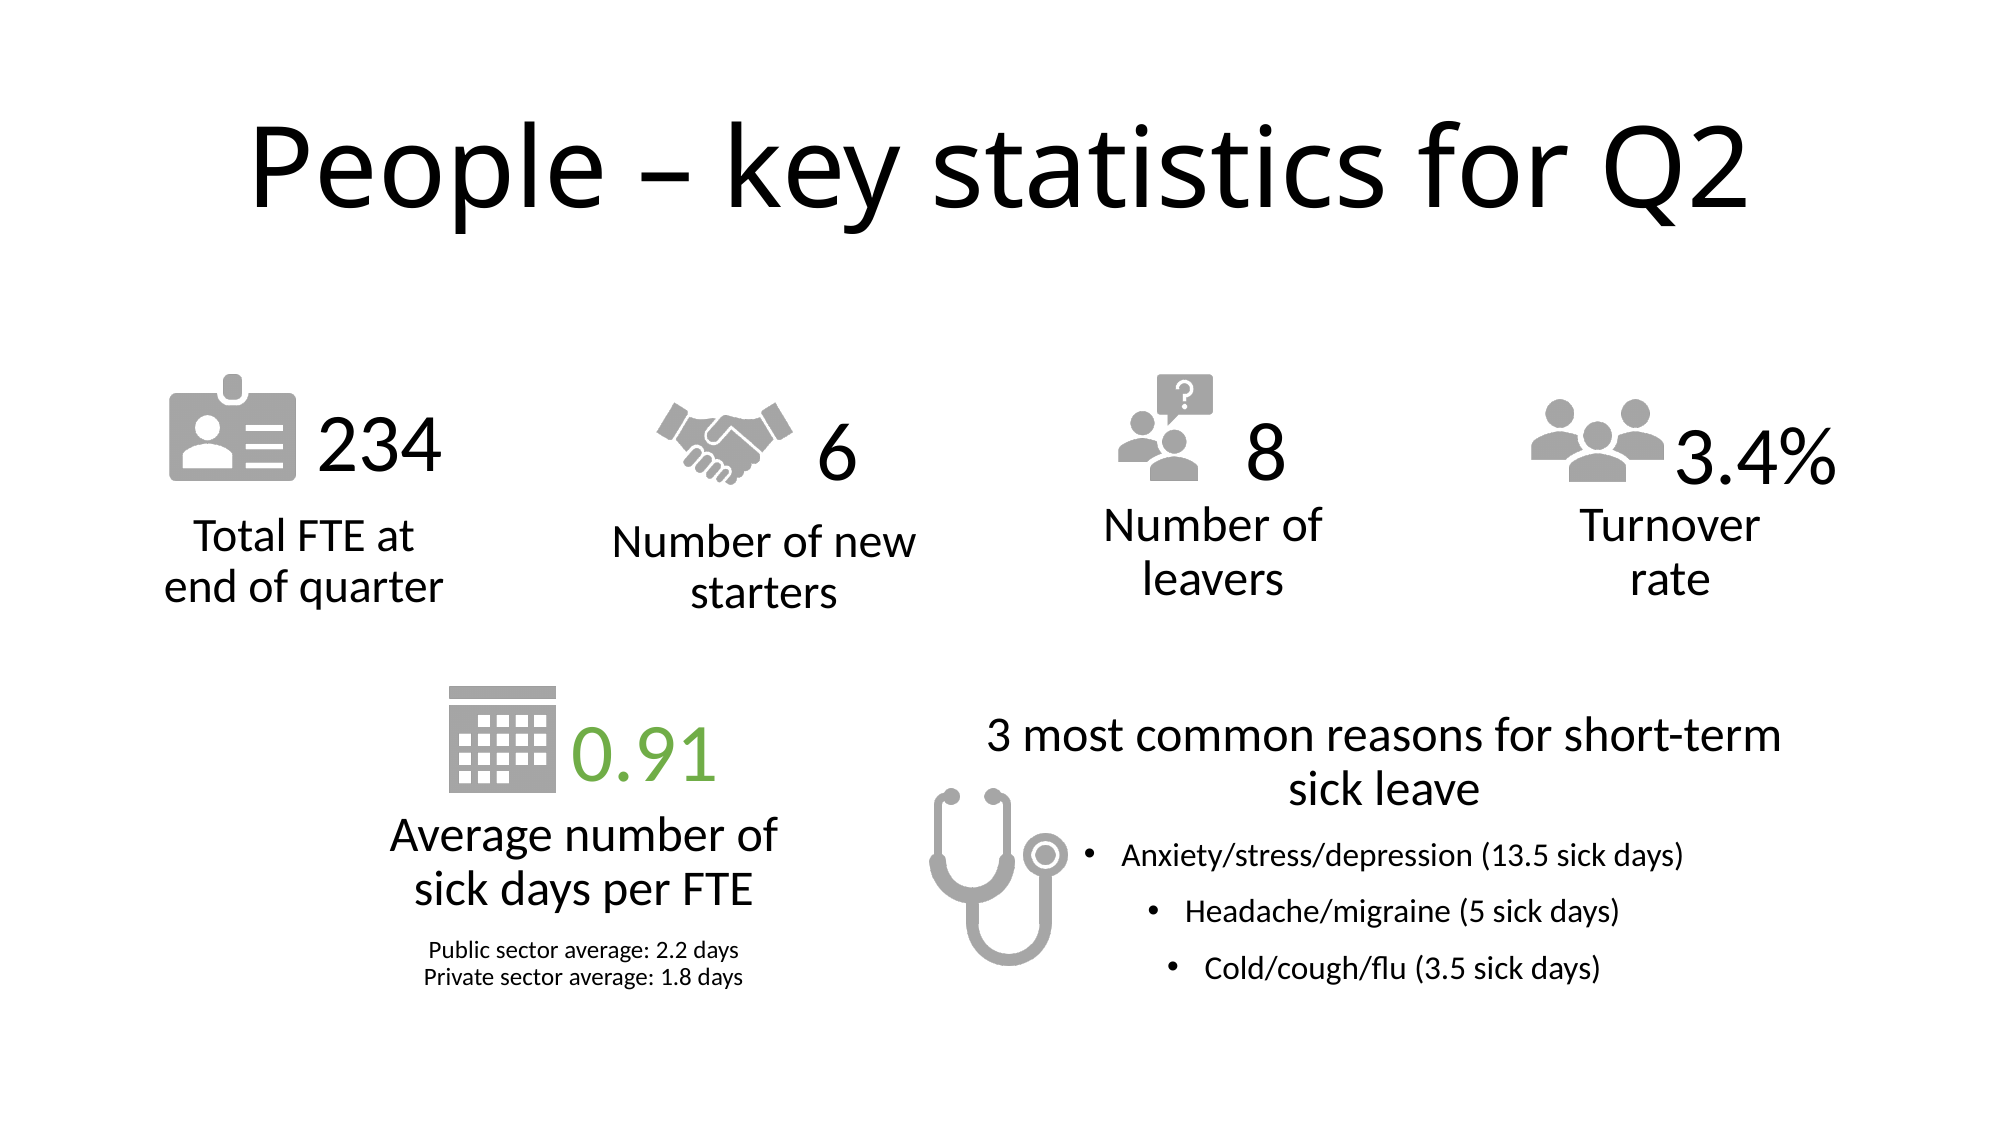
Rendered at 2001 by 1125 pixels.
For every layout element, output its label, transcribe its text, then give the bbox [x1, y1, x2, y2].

text_box Total FTE at end of quarter [148, 502, 460, 657]
text_box 3 most common reasons for short-term sick leave Anxiety/stress/depression (13.5 sick days) Headache/migraine (5 sick days) Cold/cough/flu (3.5 sick days) [958, 701, 1811, 1125]
picture [1102, 364, 1229, 491]
picture [1522, 365, 1673, 516]
text_box Number of leavers [1047, 490, 1379, 701]
text_box Average number of sick days per FTE Public sector average: 2.2 days Private sector average: 1.8 days [345, 801, 823, 1125]
list Number of new starters [585, 421, 944, 628]
picture [649, 368, 800, 519]
picture [157, 352, 308, 503]
picture [901, 780, 1096, 974]
text_box 8 [1101, 400, 1433, 525]
text_box 234 [213, 392, 545, 516]
picture [427, 664, 578, 815]
text_box 6 [672, 400, 1003, 525]
text_box 0.91 [479, 702, 811, 826]
title People – key statistics for Q2 [137, 62, 1863, 281]
text_box 3.4% [1590, 405, 1922, 529]
text_box Turnover rate [1530, 516, 1811, 701]
